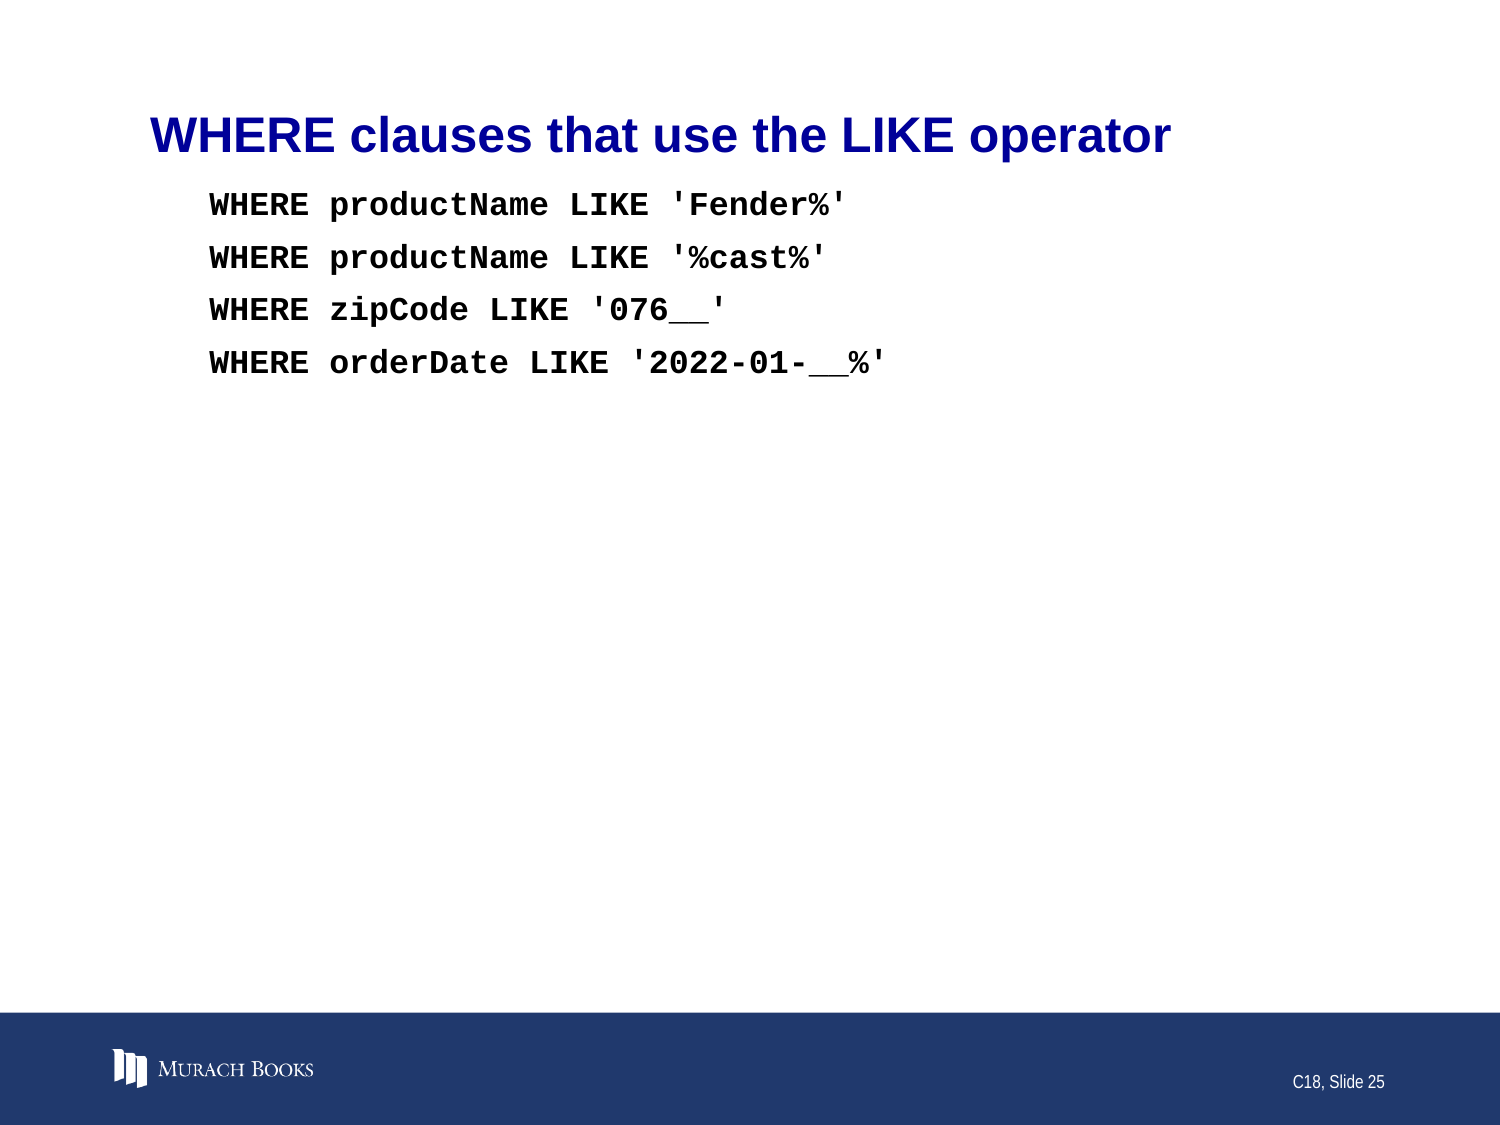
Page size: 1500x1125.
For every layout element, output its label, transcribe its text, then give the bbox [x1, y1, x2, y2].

footer [12, 1025, 463, 1100]
title WHERE clauses that use the LIKE operator [150, 102, 1350, 164]
list WHERE productName LIKE 'Fender%' WHERE productName LIKE '%cast%' WHERE zipCode LIKE '076__' WHERE orderDate LIKE '2022-01-__%' [137, 174, 1350, 975]
slide_number C18, Slide 25 [1087, 1025, 1400, 1100]
